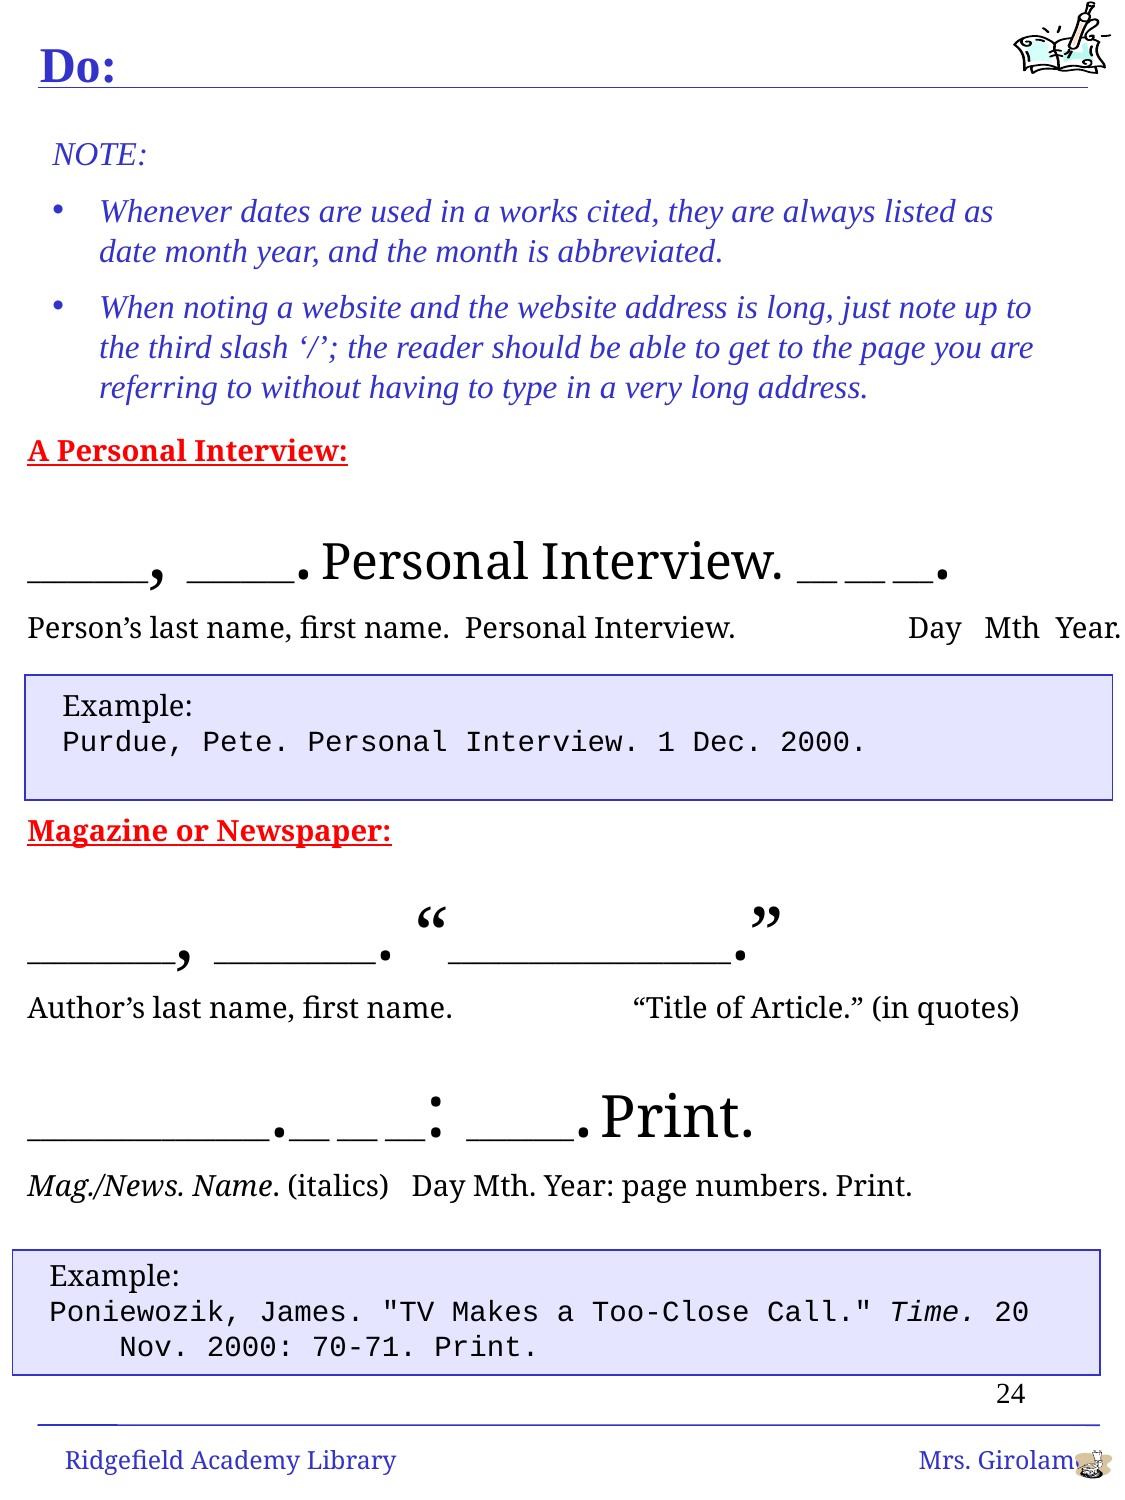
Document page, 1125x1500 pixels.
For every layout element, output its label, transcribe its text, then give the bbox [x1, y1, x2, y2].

text_box A Personal Interview: _________, ________. Personal Interview. ___ ___ ___. Person’s last name, first name. Personal Interview. Day Mth Year. [12, 424, 1125, 652]
text_box NOTE: Whenever dates are used in a works cited, they are always listed as date month year, and the month is abbreviated. When noting a website and the website address is long, just note up to the third slash ‘/’; the reader should be able to get to the page you are referring to without having to type in a very long address. [37, 124, 1050, 413]
text_box Magazine or Newspaper: ___________, ____________. “_____________________.” Author’s last name, first name. “Title of Article.” (in quotes) __________________.___ ___ ___: ________. Print. Mag./News. Name. (italics) Day Mth. Year: page numbers. Print. [12, 805, 1038, 1250]
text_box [24, 24, 1088, 101]
text_box [24, 674, 1113, 800]
text_box Example: Poniewozik, James. "TV Makes a Too-Close Call." Time. 20 Nov. 2000: 70-71. Print. [34, 1249, 1113, 1370]
picture [1012, 0, 1113, 76]
slide_number 24 [806, 1375, 1041, 1423]
picture [1074, 1449, 1113, 1479]
text_box [12, 1250, 1100, 1375]
text_box Ridgefield Academy Library Mrs. Girolamo [50, 1437, 1125, 1483]
text_box Example: Purdue, Pete. Personal Interview. 1 Dec. 2000. [62, 687, 975, 793]
